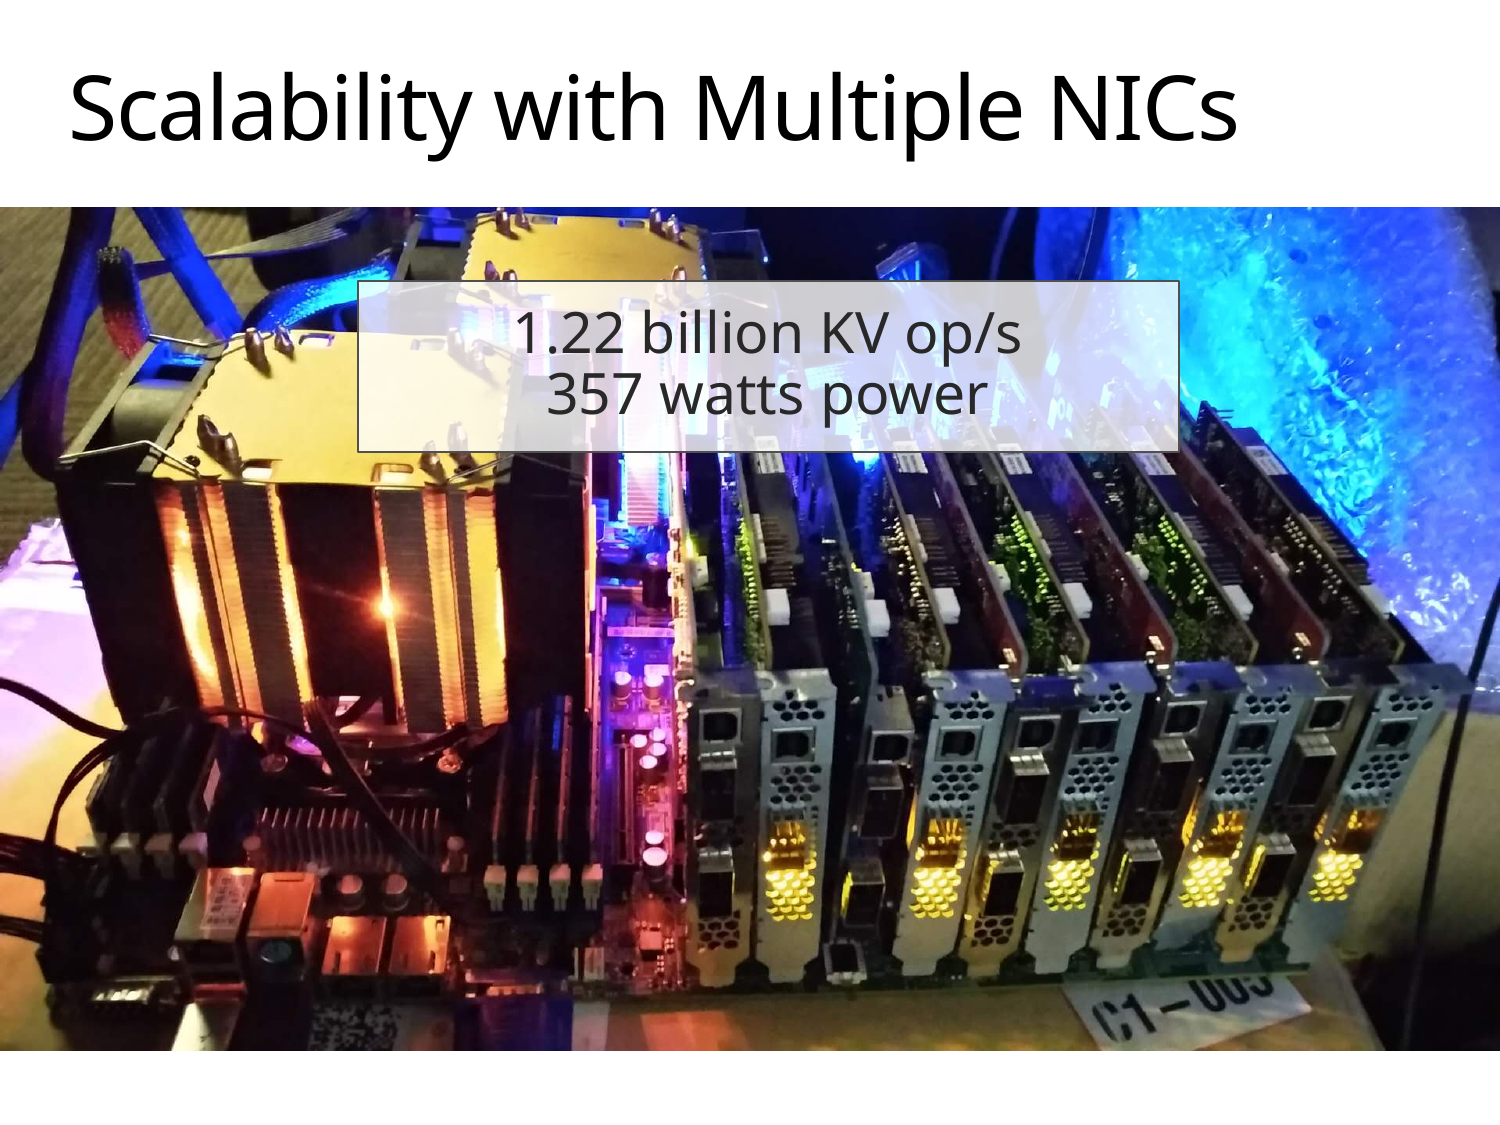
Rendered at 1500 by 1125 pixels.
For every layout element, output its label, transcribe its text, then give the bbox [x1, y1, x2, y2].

picture [0, 206, 1500, 1052]
title Scalability with Multiple NICs [44, 47, 1456, 196]
